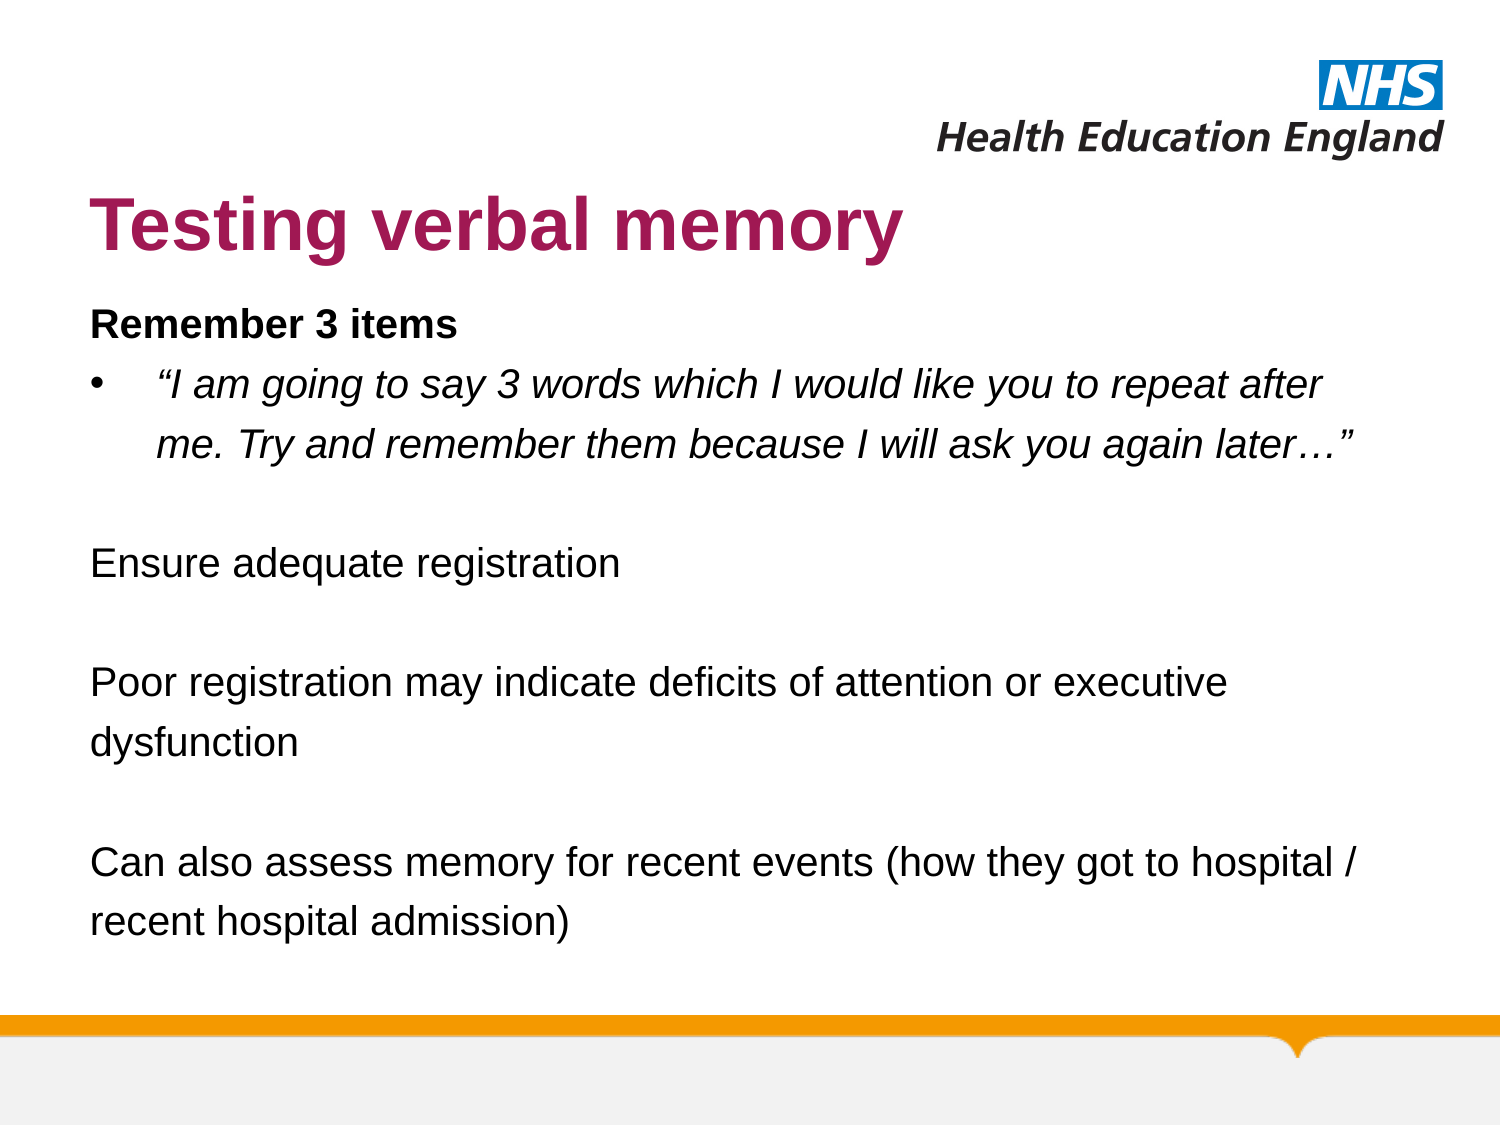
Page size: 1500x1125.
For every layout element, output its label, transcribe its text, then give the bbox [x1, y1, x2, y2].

picture [936, 59, 1445, 161]
list Remember 3 items “I am going to say 3 words which I would like you to repeat after me. Try and remember them because I will ask you again later…” Ensure adequate registration Poor registration may indicate deficits of attention or executive dysfunction Can also assess memory for recent events (how they got to hospital / recent hospital admission) [75, 279, 1375, 1007]
title Testing verbal memory [75, 168, 1361, 280]
